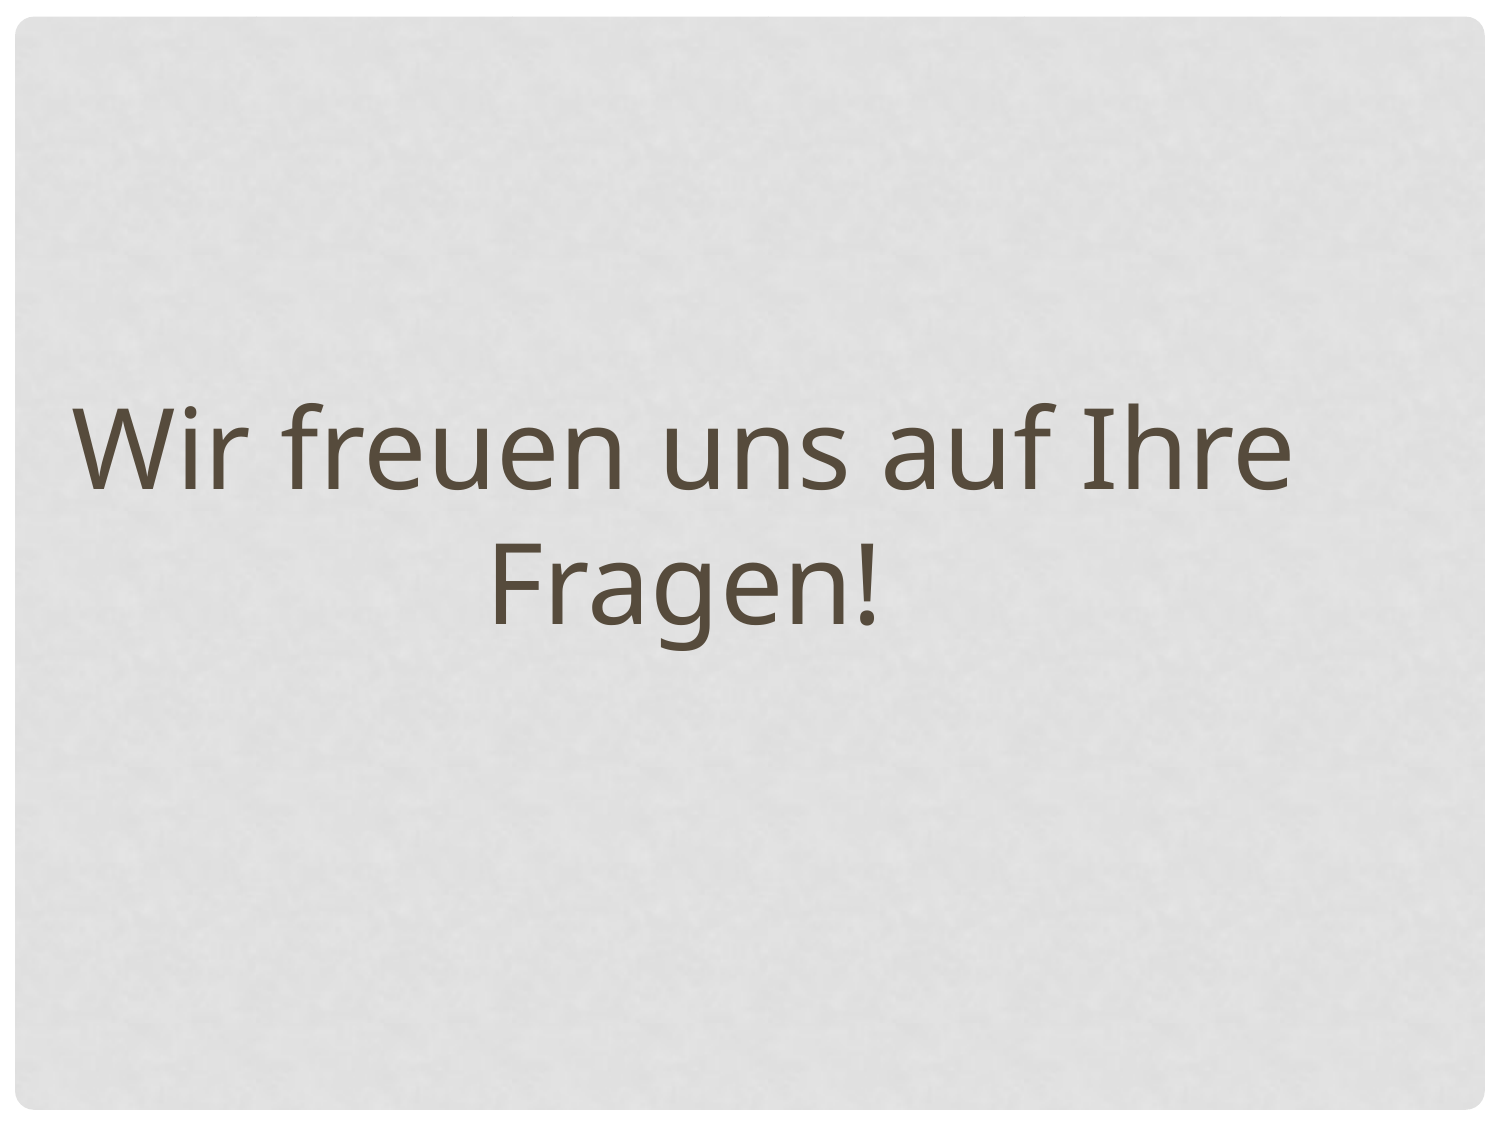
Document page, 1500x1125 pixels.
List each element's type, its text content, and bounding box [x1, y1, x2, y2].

list Wir freuen uns auf Ihre Fragen! [0, 287, 1351, 1006]
